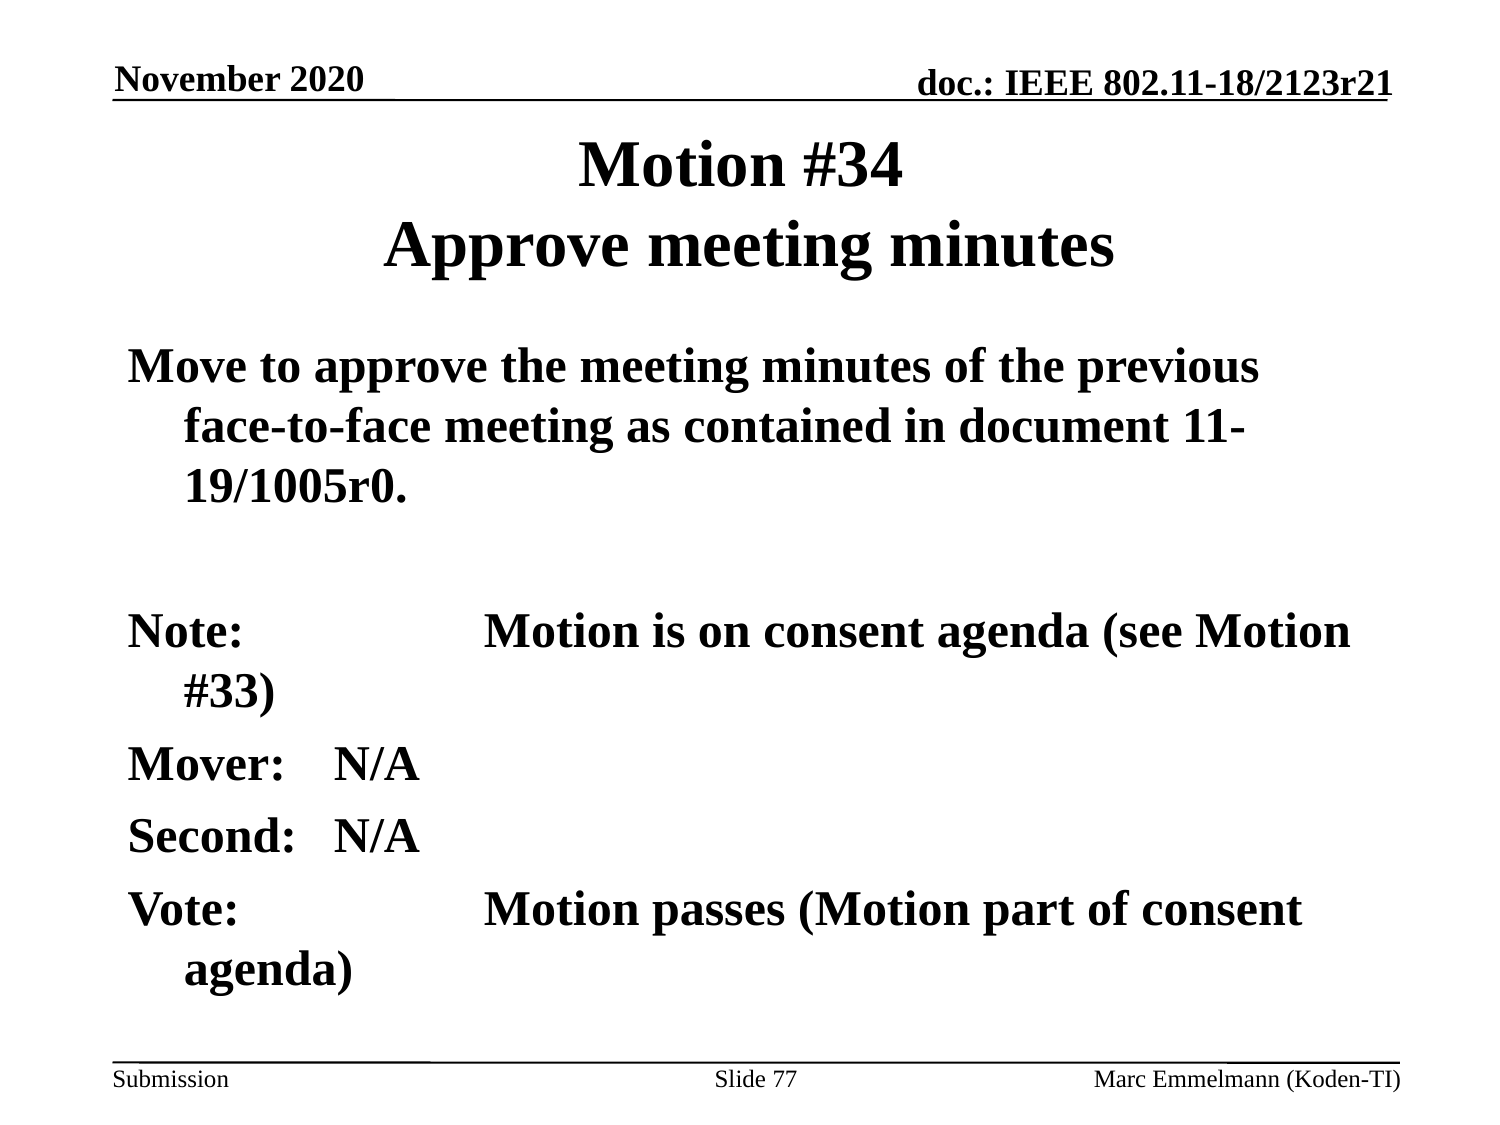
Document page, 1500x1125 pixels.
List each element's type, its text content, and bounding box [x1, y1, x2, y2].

footer Marc Emmelmann (Koden-TI) [878, 1061, 1402, 1093]
list Move to approve the meeting minutes of the previous face-to-face meeting as contained in document 11-19/1005r0. Note: Motion is on consent agenda (see Motion #33) Mover: N/A Second: N/A Vote: Motion passes (Motion part of consent agenda) [112, 324, 1388, 1000]
title Motion #34 Approve meeting minutes [112, 112, 1388, 288]
slide_number Slide 77 [712, 1061, 800, 1123]
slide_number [114, 54, 423, 100]
